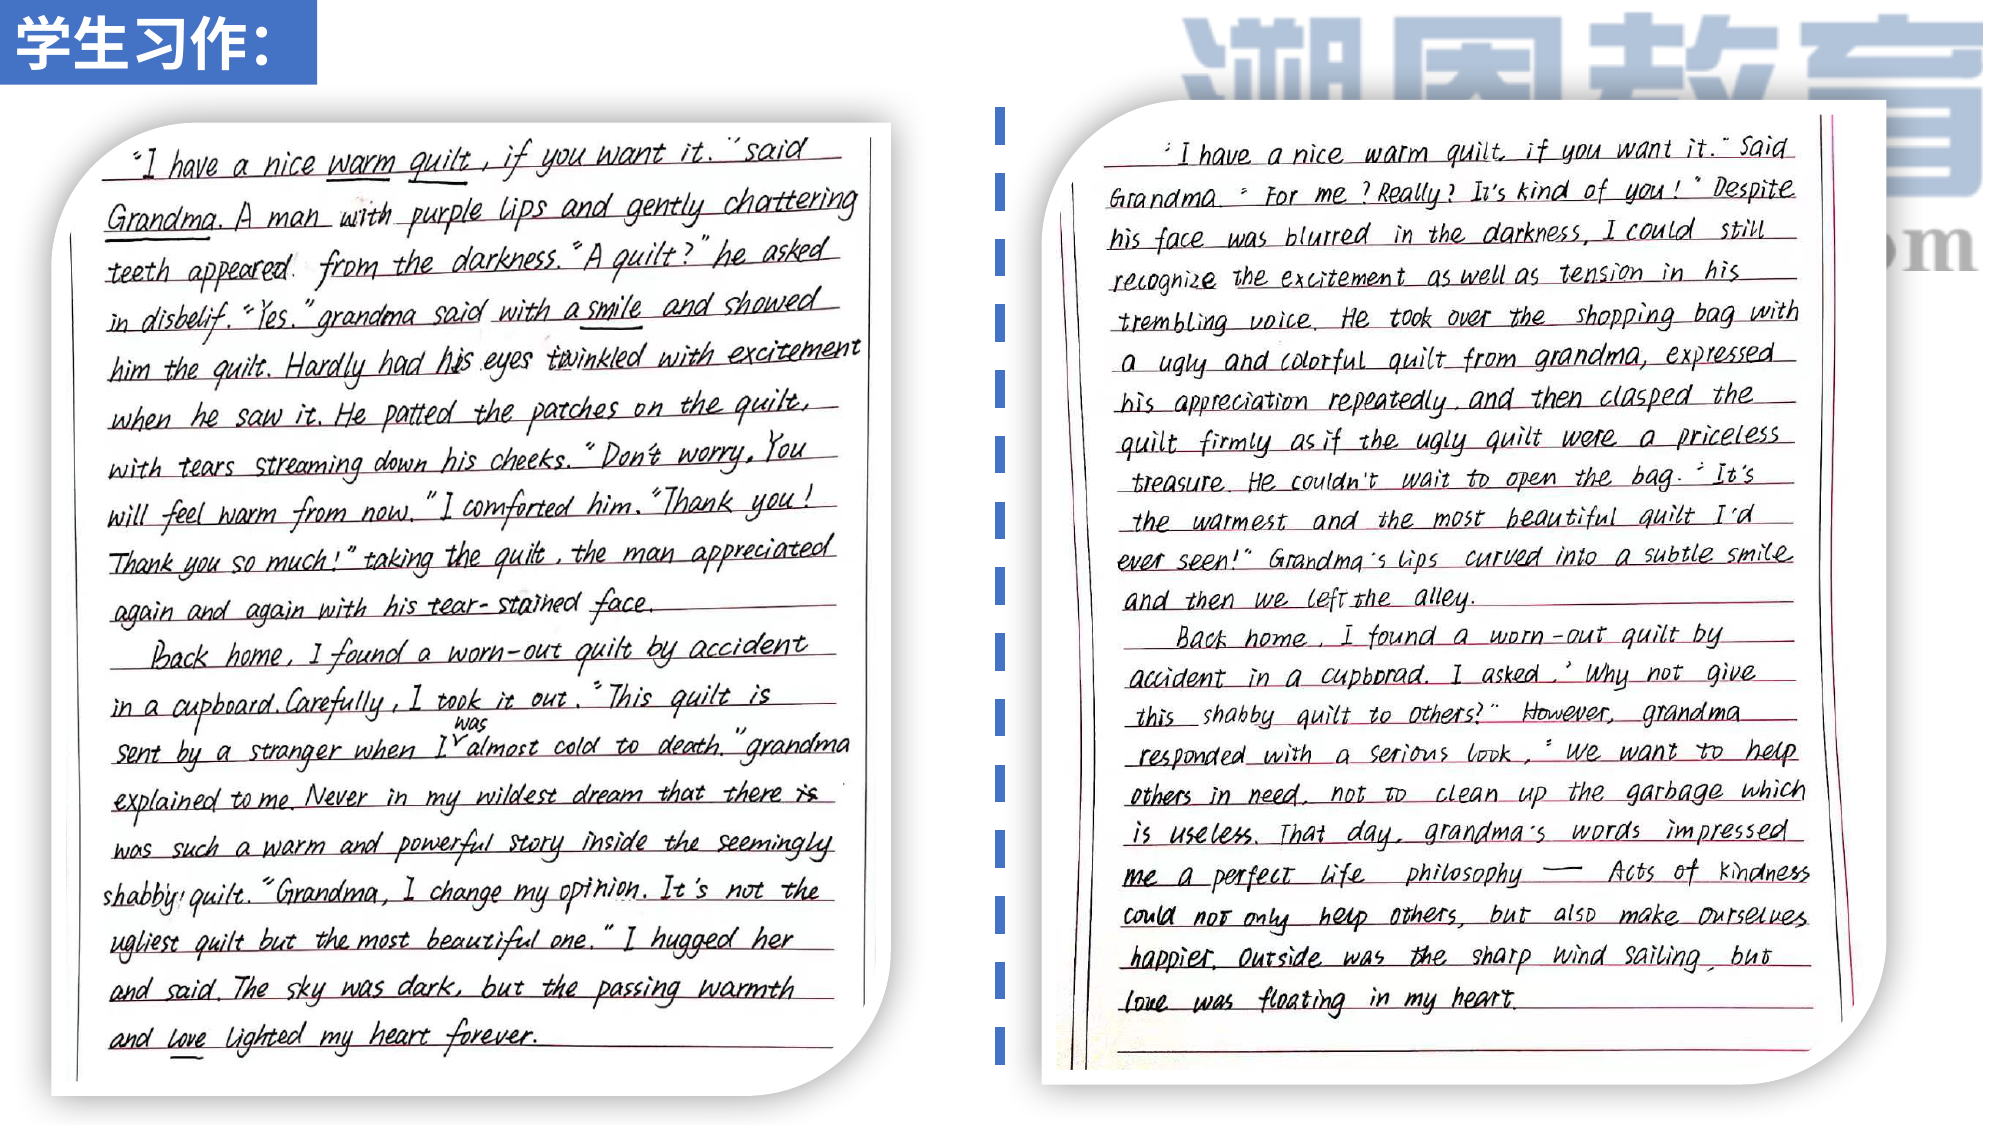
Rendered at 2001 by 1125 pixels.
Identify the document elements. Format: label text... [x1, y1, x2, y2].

text_box 学生习作： [0, 0, 318, 85]
picture [1178, 10, 1983, 271]
picture [58, 129, 884, 1089]
picture [1048, 107, 1880, 1078]
